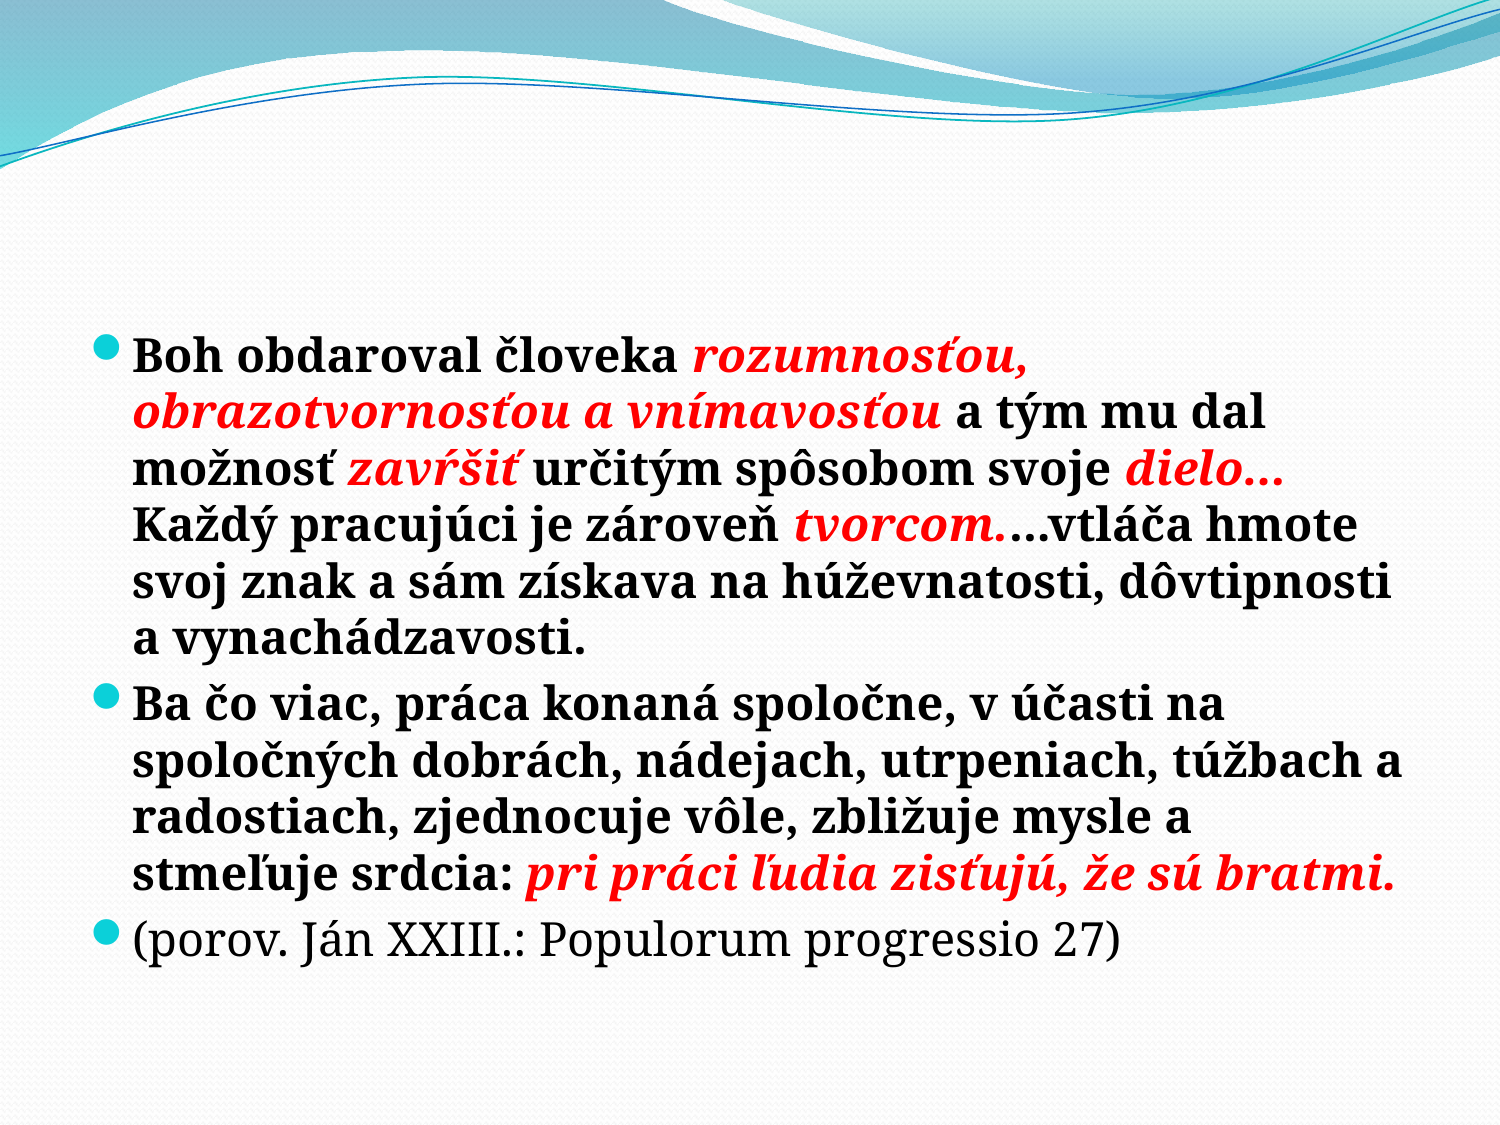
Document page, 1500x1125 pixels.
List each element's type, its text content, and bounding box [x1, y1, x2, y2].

list Boh obdaroval človeka rozumnosťou, obrazotvornosťou a vnímavosťou a tým mu dal možnosť zavŕšiť určitým spôsobom svoje dielo... Každý pracujúci je zároveň tvorcom....vtláča hmote svoj znak a sám získava na húževnatosti, dôvtipnosti a vynachádzavosti. Ba čo viac, práca konaná spoločne, v účasti na spoločných dobrách, nádejach, utrpeniach, túžbach a radostiach, zjednocuje vôle, zbližuje mysle a stmeľuje srdcia: pri práci ľudia zisťujú, že sú bratmi. (porov. Ján XXIII.: Populorum progressio 27) [75, 317, 1425, 1038]
